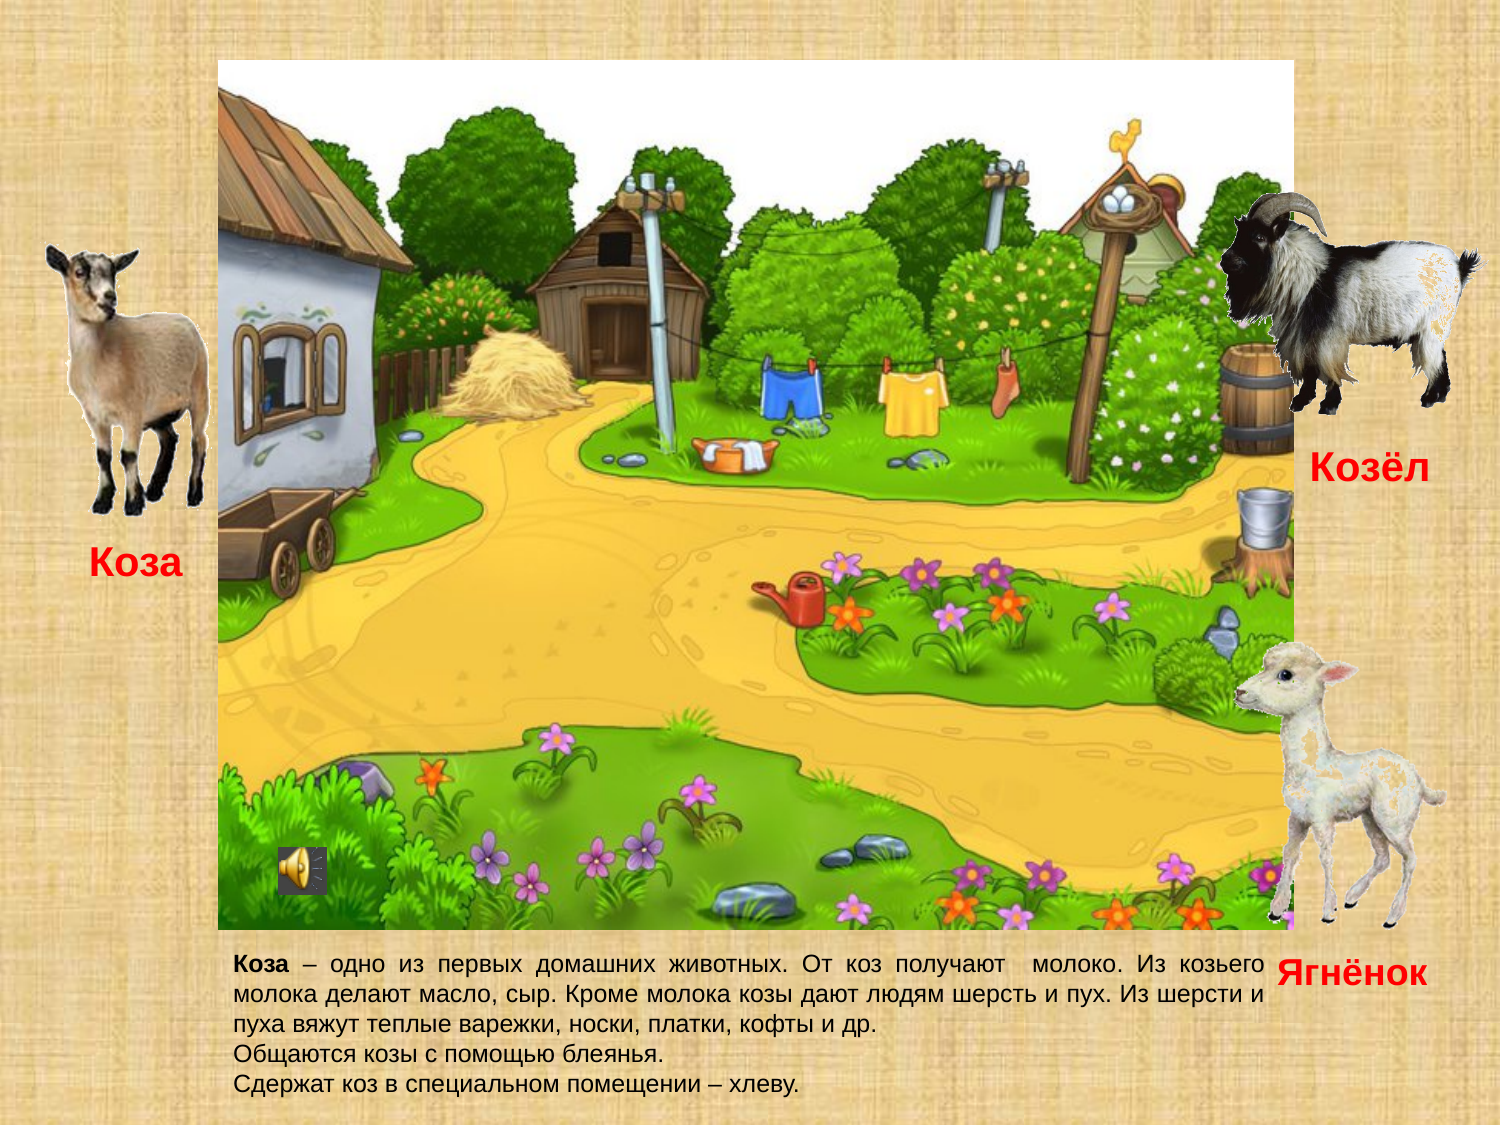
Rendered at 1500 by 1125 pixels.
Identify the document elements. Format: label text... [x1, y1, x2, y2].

text_box Ягнёнок [1282, 948, 1447, 1001]
picture [0, 0, 1500, 1125]
text_box Коза [29, 540, 213, 592]
text_box Коза – одно из первых домашних животных. От коз получают молоко. Из козьего молока делают масло, сыр. Кроме молока козы дают людям шерсть и пух. Из шерсти и пуха вяжут теплые варежки, носки, платки, кофты и др. Общаются козы с помощью блеянья. Сдержат коз в специальном помещении – хлеву. [218, 940, 1282, 1105]
text_box Козёл [1299, 432, 1471, 498]
